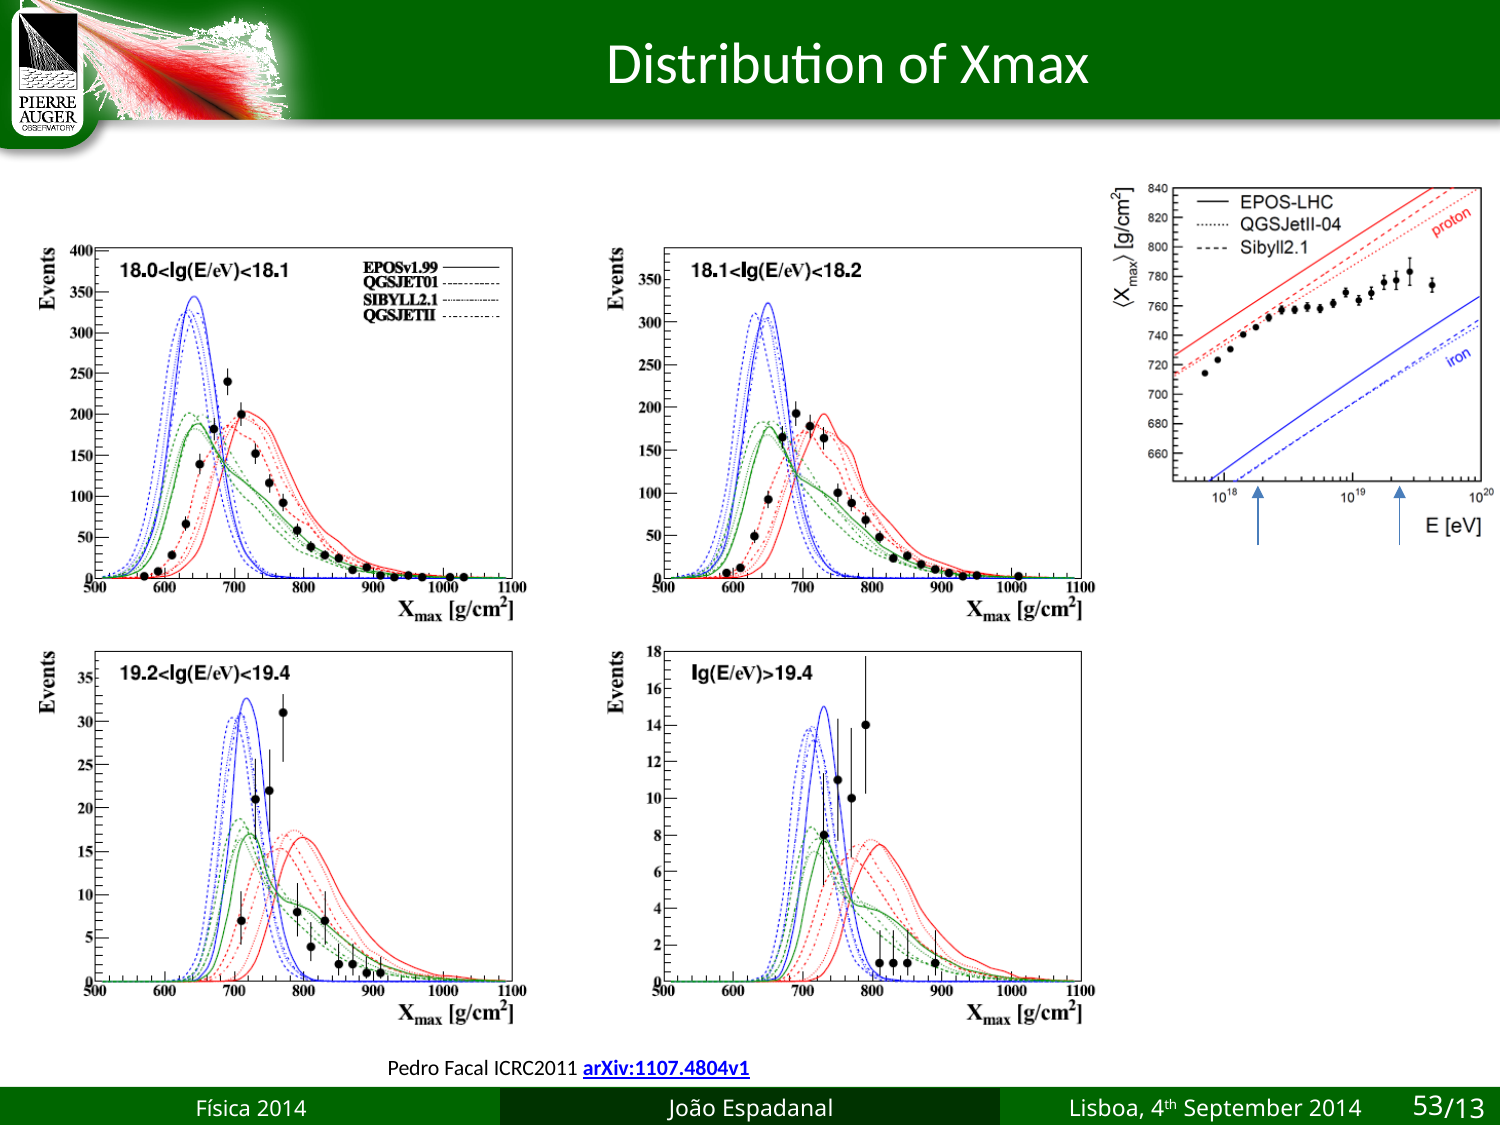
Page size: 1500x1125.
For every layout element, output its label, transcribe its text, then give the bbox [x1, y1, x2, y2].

picture [35, 177, 1499, 1032]
picture [19, 0, 292, 132]
text_box Pedro Facal ICRC2011 arXiv:1107.4804v1 [224, 1046, 914, 1088]
title Distribution of Xmax [271, 7, 1425, 114]
slide_number 53 [1381, 1088, 1459, 1125]
